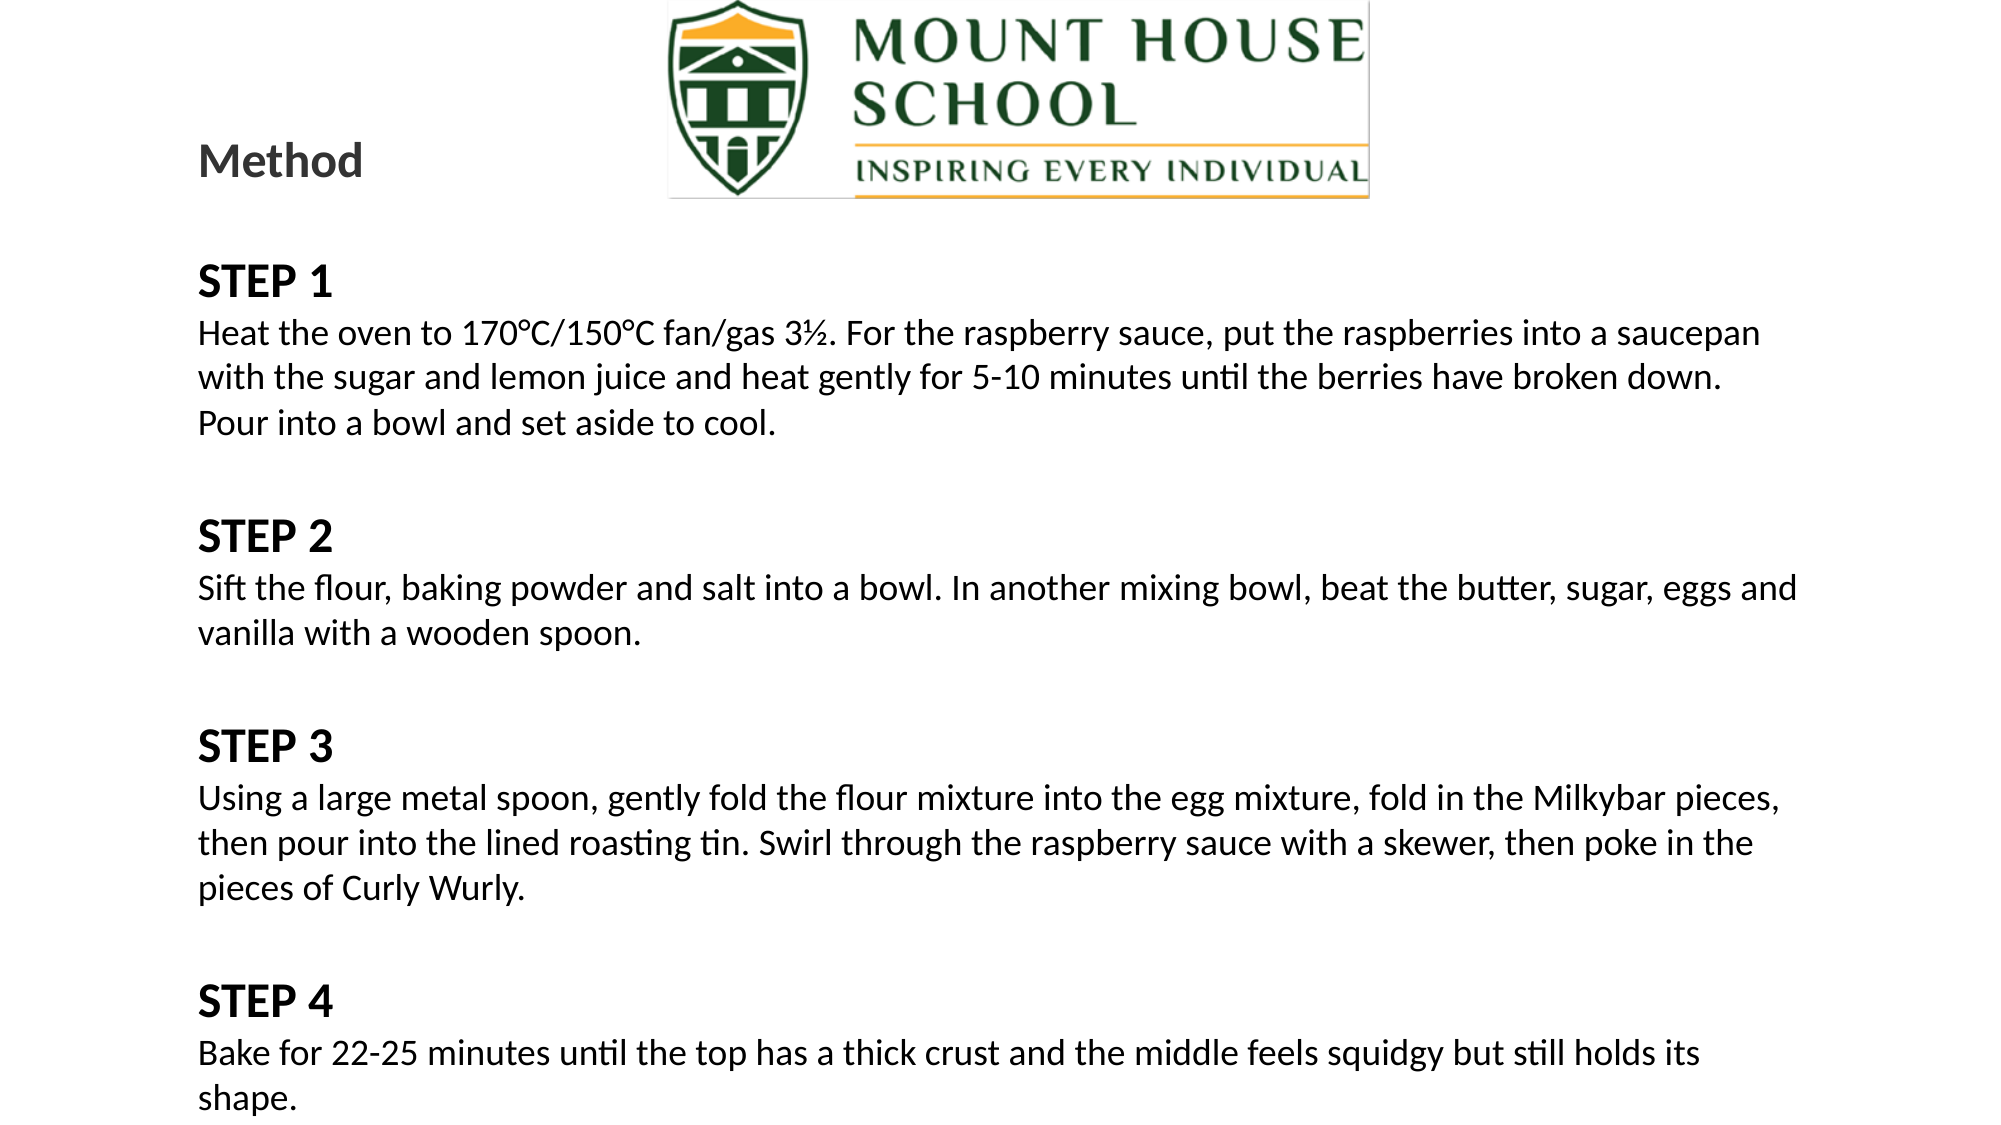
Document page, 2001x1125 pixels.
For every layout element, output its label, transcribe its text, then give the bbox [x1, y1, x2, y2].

picture [666, 0, 1370, 199]
text_box Method STEP 1 Heat the oven to 170°C/150°C fan/gas 3½. For the raspberry sauce, put the raspberries into a saucepan with the sugar and lemon juice and heat gently for 5-10 minutes until the berries have broken down. Pour into a bowl and set aside to cool. STEP 2 Sift the flour, baking powder and salt into a bowl. In another mixing bowl, beat the butter, sugar, eggs and vanilla with a wooden spoon. STEP 3 Using a large metal spoon, gently fold the flour mixture into the egg mixture, fold in the Milkybar pieces, then pour into the lined roasting tin. Swirl through the raspberry sauce with a skewer, then poke in the pieces of Curly Wurly. STEP 4 Bake for 22-25 minutes until the top has a thick crust and the middle feels squidgy but still holds its shape. [182, 0, 1817, 1125]
